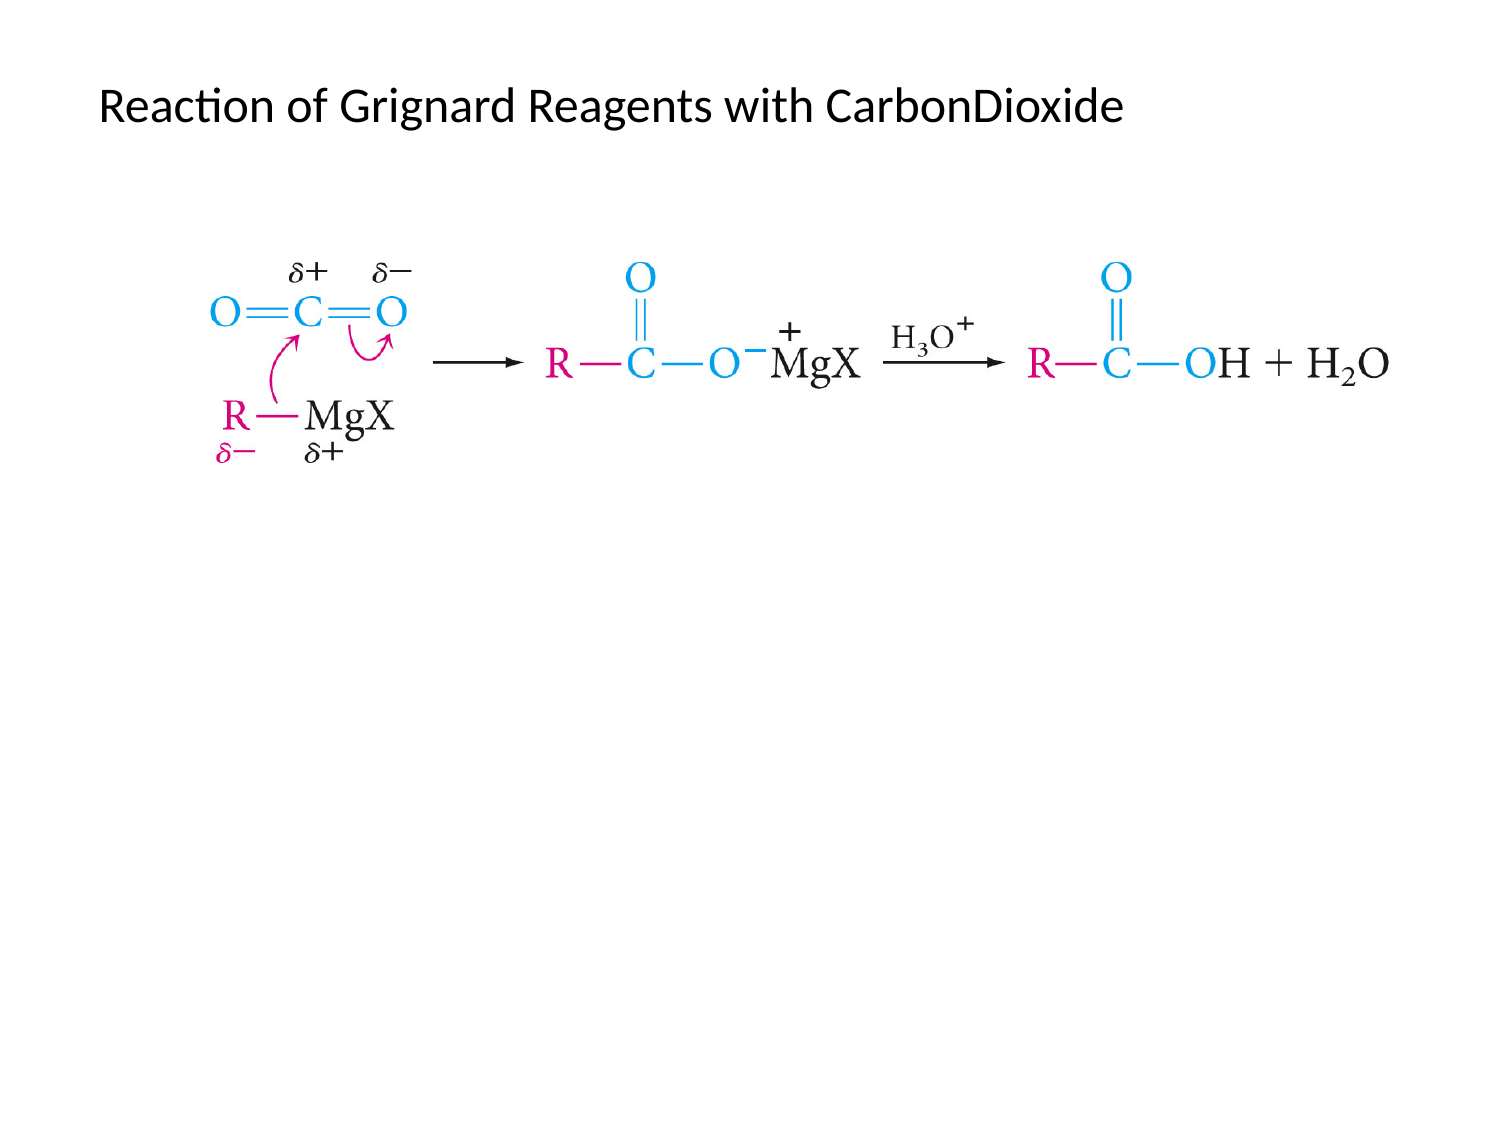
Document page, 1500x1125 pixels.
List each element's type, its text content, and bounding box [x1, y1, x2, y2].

picture [189, 254, 1409, 468]
text_box Reaction of Grignard Reagents with CarbonDioxide [83, 65, 1264, 141]
